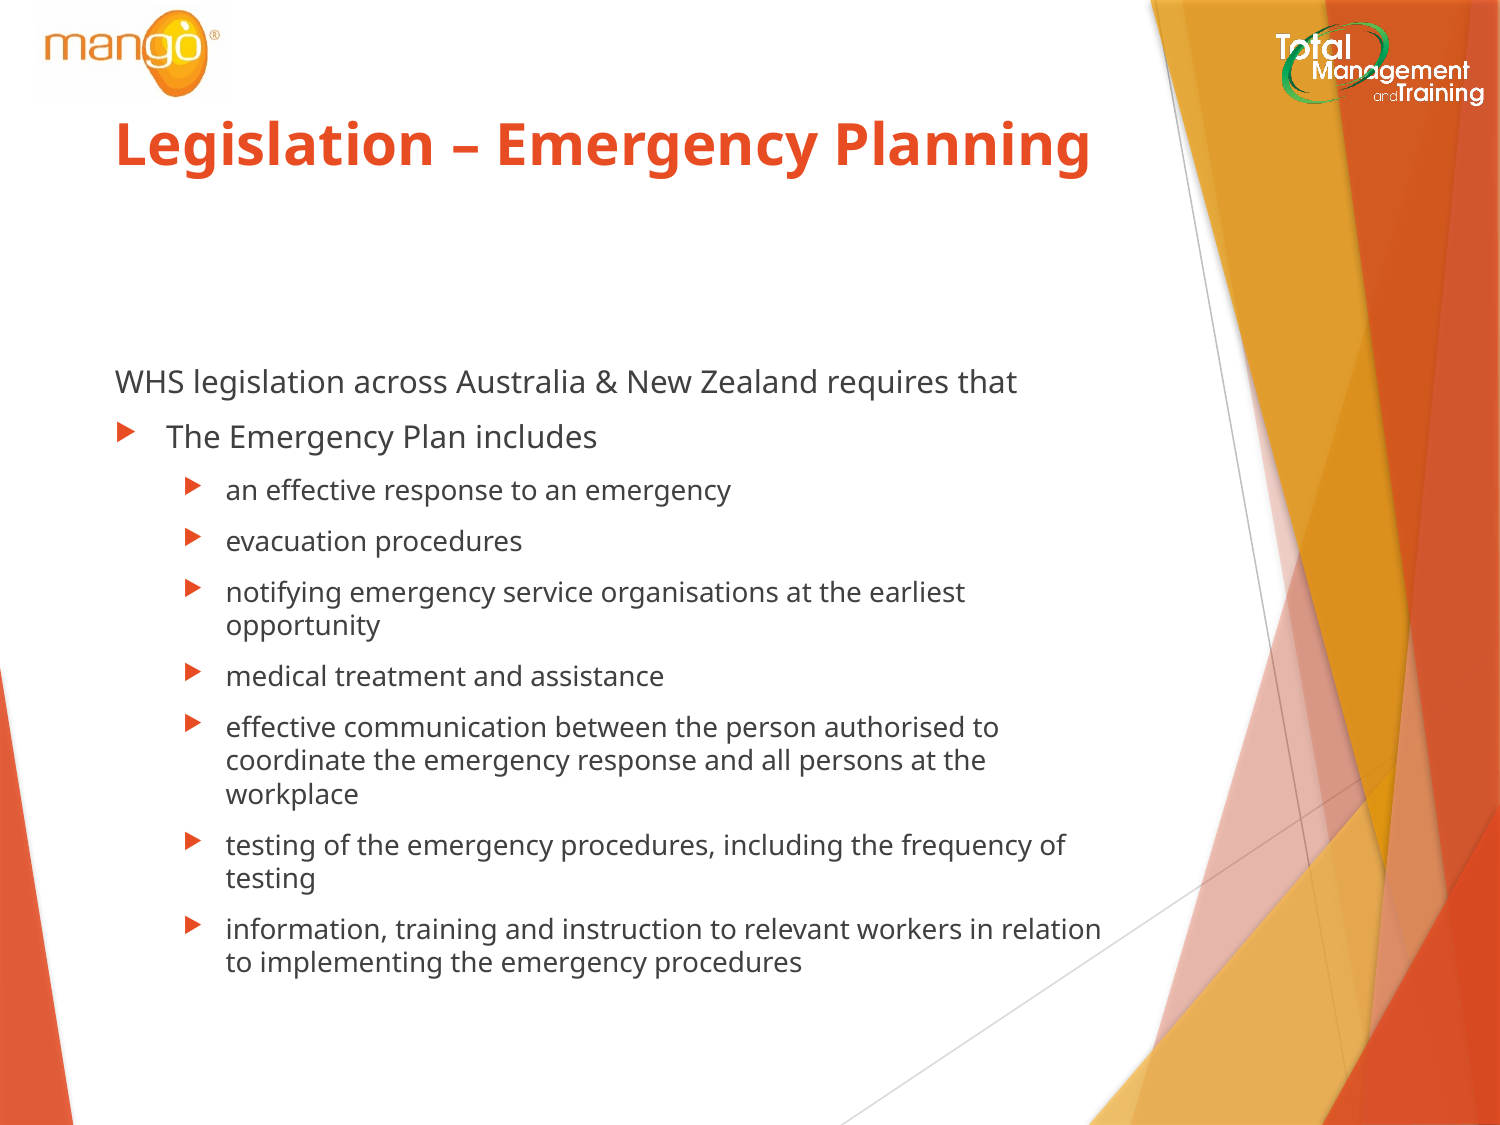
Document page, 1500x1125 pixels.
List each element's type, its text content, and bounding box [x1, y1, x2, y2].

title Legislation – Emergency Planning [99, 99, 1142, 317]
picture [1261, 7, 1496, 119]
list WHS legislation across Australia & New Zealand requires that The Emergency Plan includes an effective response to an emergency evacuation procedures notifying emergency service organisations at the earliest opportunity medical treatment and assistance effective communication between the person authorised to coordinate the emergency response and all persons at the workplace testing of the emergency procedures, including the frequency of testing information, training and instruction to relevant workers in relation to implementing the emergency procedures [99, 354, 1142, 992]
picture [35, 4, 231, 100]
